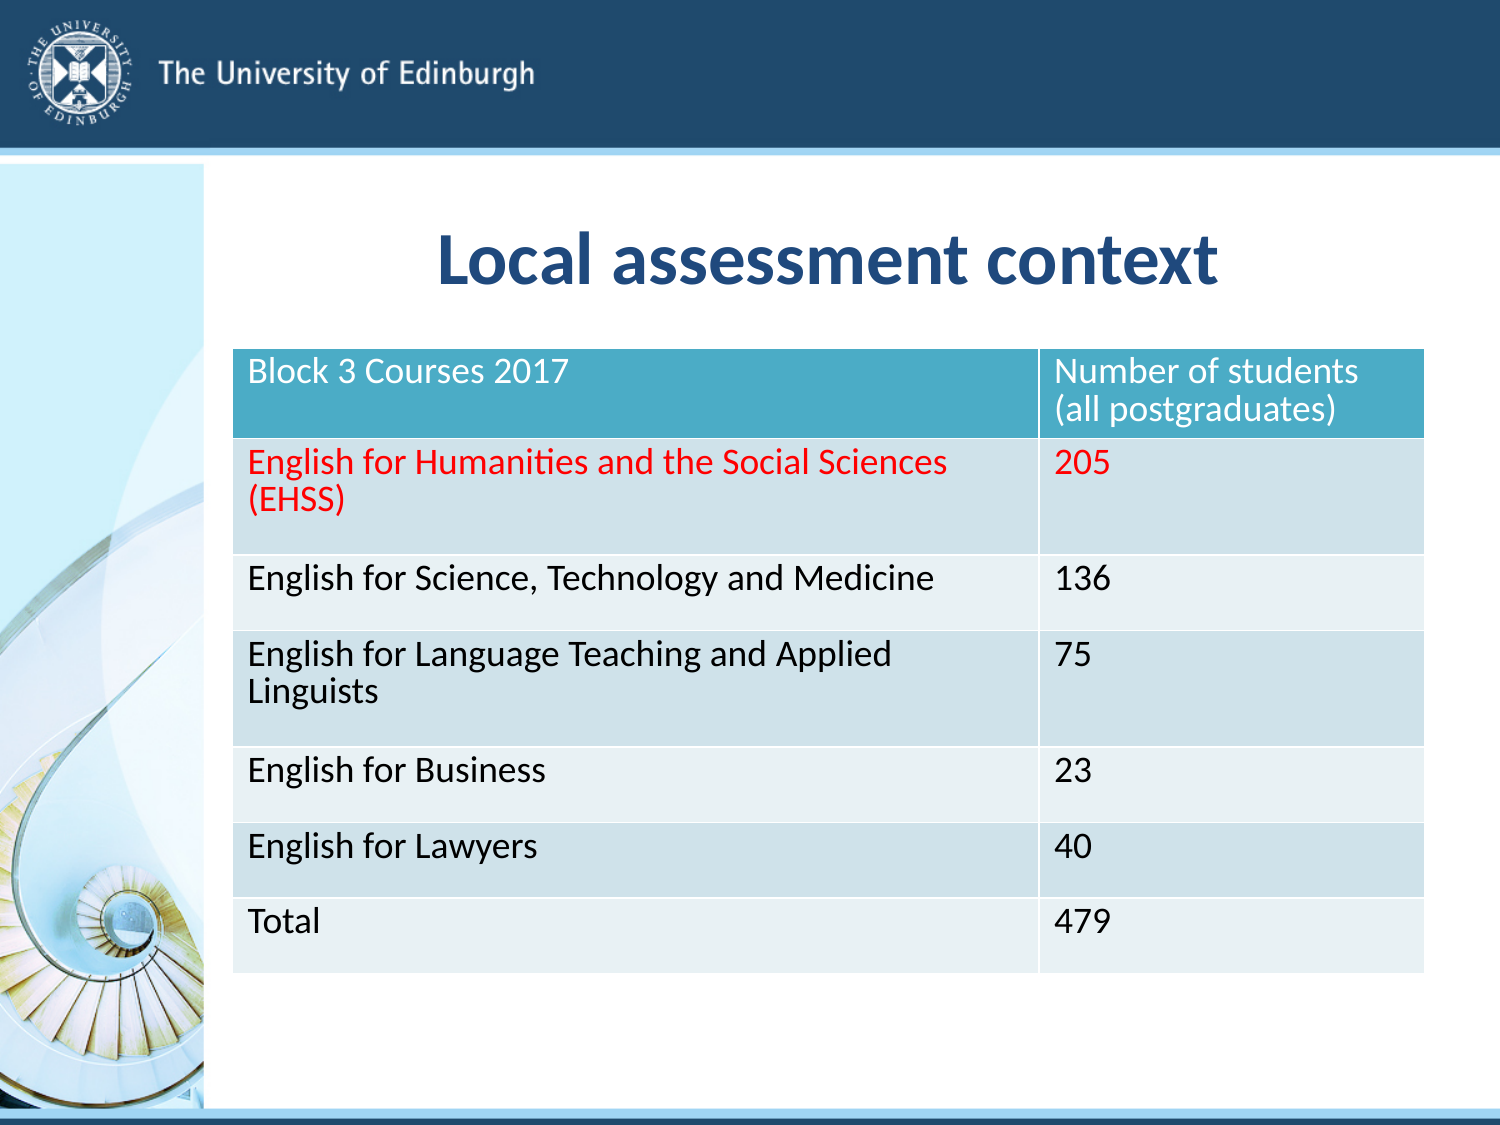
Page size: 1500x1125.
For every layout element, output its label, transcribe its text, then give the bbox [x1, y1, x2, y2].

table_cell 136 [1040, 556, 1424, 630]
table_cell 75 [1040, 631, 1424, 746]
table_cell 479 [1040, 899, 1424, 973]
table_cell English for Business [233, 748, 1038, 822]
table_cell Total [233, 899, 1038, 973]
table_cell 40 [1040, 823, 1424, 897]
table_cell English for Science, Technology and Medicine [233, 556, 1038, 630]
table_header Number of students (all postgraduates) [1040, 349, 1424, 438]
table_cell English for Lawyers [233, 823, 1038, 897]
picture [0, 0, 1500, 1125]
title Local assessment context [232, 160, 1425, 347]
table_header Block 3 Courses 2017 [233, 349, 1038, 438]
table_cell 23 [1040, 748, 1424, 822]
table_cell English for Language Teaching and Applied Linguists [233, 631, 1038, 746]
table_cell English for Humanities and the Social Sciences (EHSS) [233, 439, 1038, 554]
table_cell 205 [1040, 439, 1424, 554]
